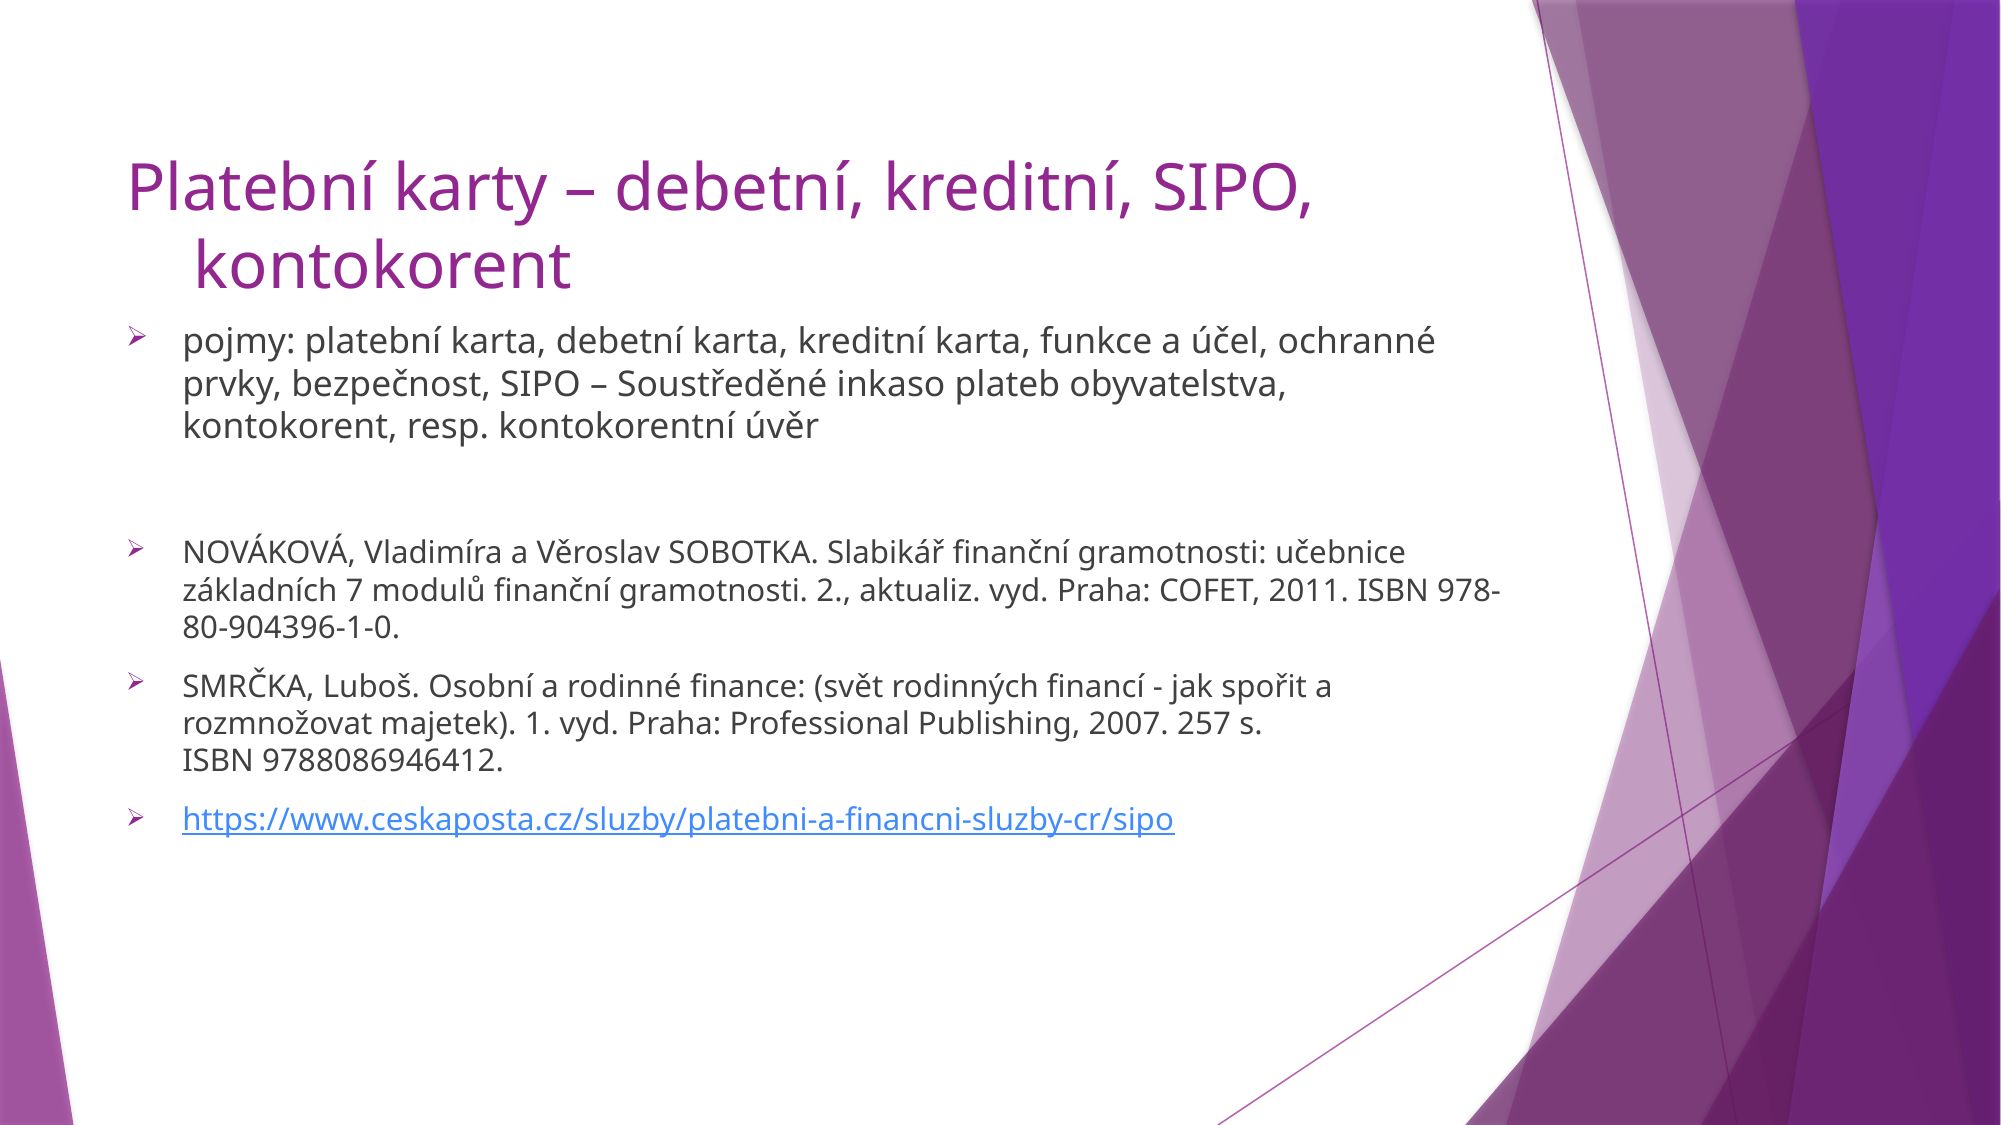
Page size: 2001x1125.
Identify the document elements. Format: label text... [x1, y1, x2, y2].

list pojmy: platební karta, debetní karta, kreditní karta, funkce a účel, ochranné prvky, bezpečnost, SIPO – Soustředěné inkaso plateb obyvatelstva, kontokorent, resp. kontokorentní úvěr NOVÁKOVÁ, Vladimíra a Věroslav SOBOTKA. Slabikář finanční gramotnosti: učebnice základních 7 modulů finanční gramotnosti. 2., aktualiz. vyd. Praha: COFET, 2011. ISBN 978-80-904396-1-0. SMRČKA, Luboš. Osobní a rodinné finance: (svět rodinných financí - jak spořit a rozmnožovat majetek). 1. vyd. Praha: Professional Publishing, 2007. 257 s. ISBN 9788086946412. https://www.ceskaposta.cz/sluzby/platebni-a-financni-sluzby-cr/sipo [111, 310, 1522, 991]
title Platební karty – debetní, kreditní, SIPO, kontokorent [111, 137, 1522, 310]
